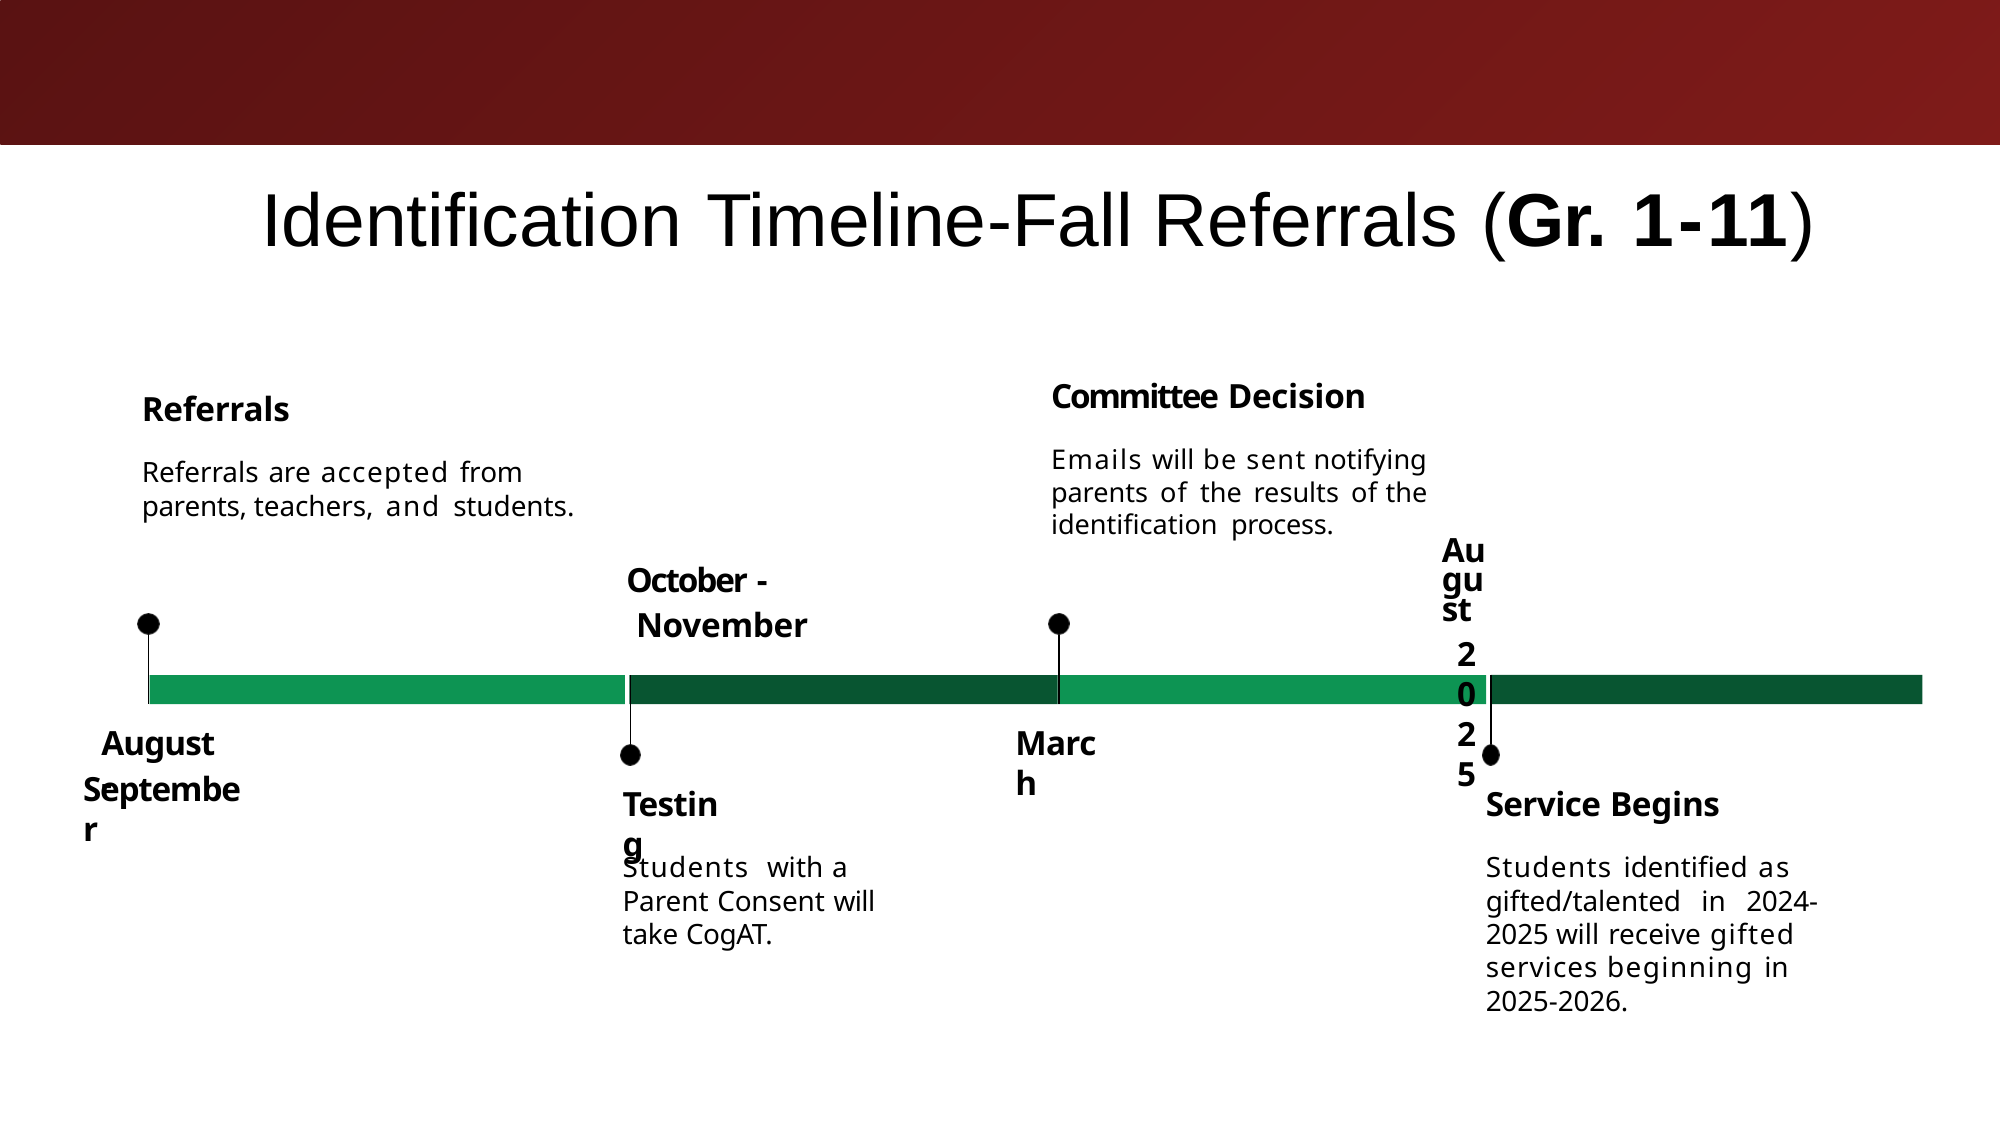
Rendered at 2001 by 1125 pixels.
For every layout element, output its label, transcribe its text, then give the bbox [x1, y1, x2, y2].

text_box Testing [619, 780, 738, 847]
text_box September [80, 765, 251, 848]
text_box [1058, 613, 1923, 766]
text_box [137, 613, 1058, 766]
text_box [0, 0, 2000, 145]
text_box Students with a Parent Consent will take CogAT. [619, 847, 932, 951]
text_box Service Begins Students identiﬁed as gifted/talented in 2024-2025 will receive gifted services beginning in 2025-2026. [1483, 780, 1840, 1017]
text_box Committee Decision Emails will be sent notifying parents of the results of the identiﬁcation process. August 2025 [1048, 766, 1584, 794]
text_box Committee Decision Emails will be sent notifying parents of the results of the identiﬁcation process. August 2025 [1048, 372, 1584, 613]
text_box October - November [623, 550, 848, 613]
text_box August - [98, 719, 137, 765]
title Identiﬁcation Timeline-Fall Referrals (Gr. 1-11) [0, 99, 1923, 311]
text_box Referrals Referrals are accepted from parents, teachers, and students. [139, 385, 592, 522]
text_box March [1012, 766, 1114, 802]
